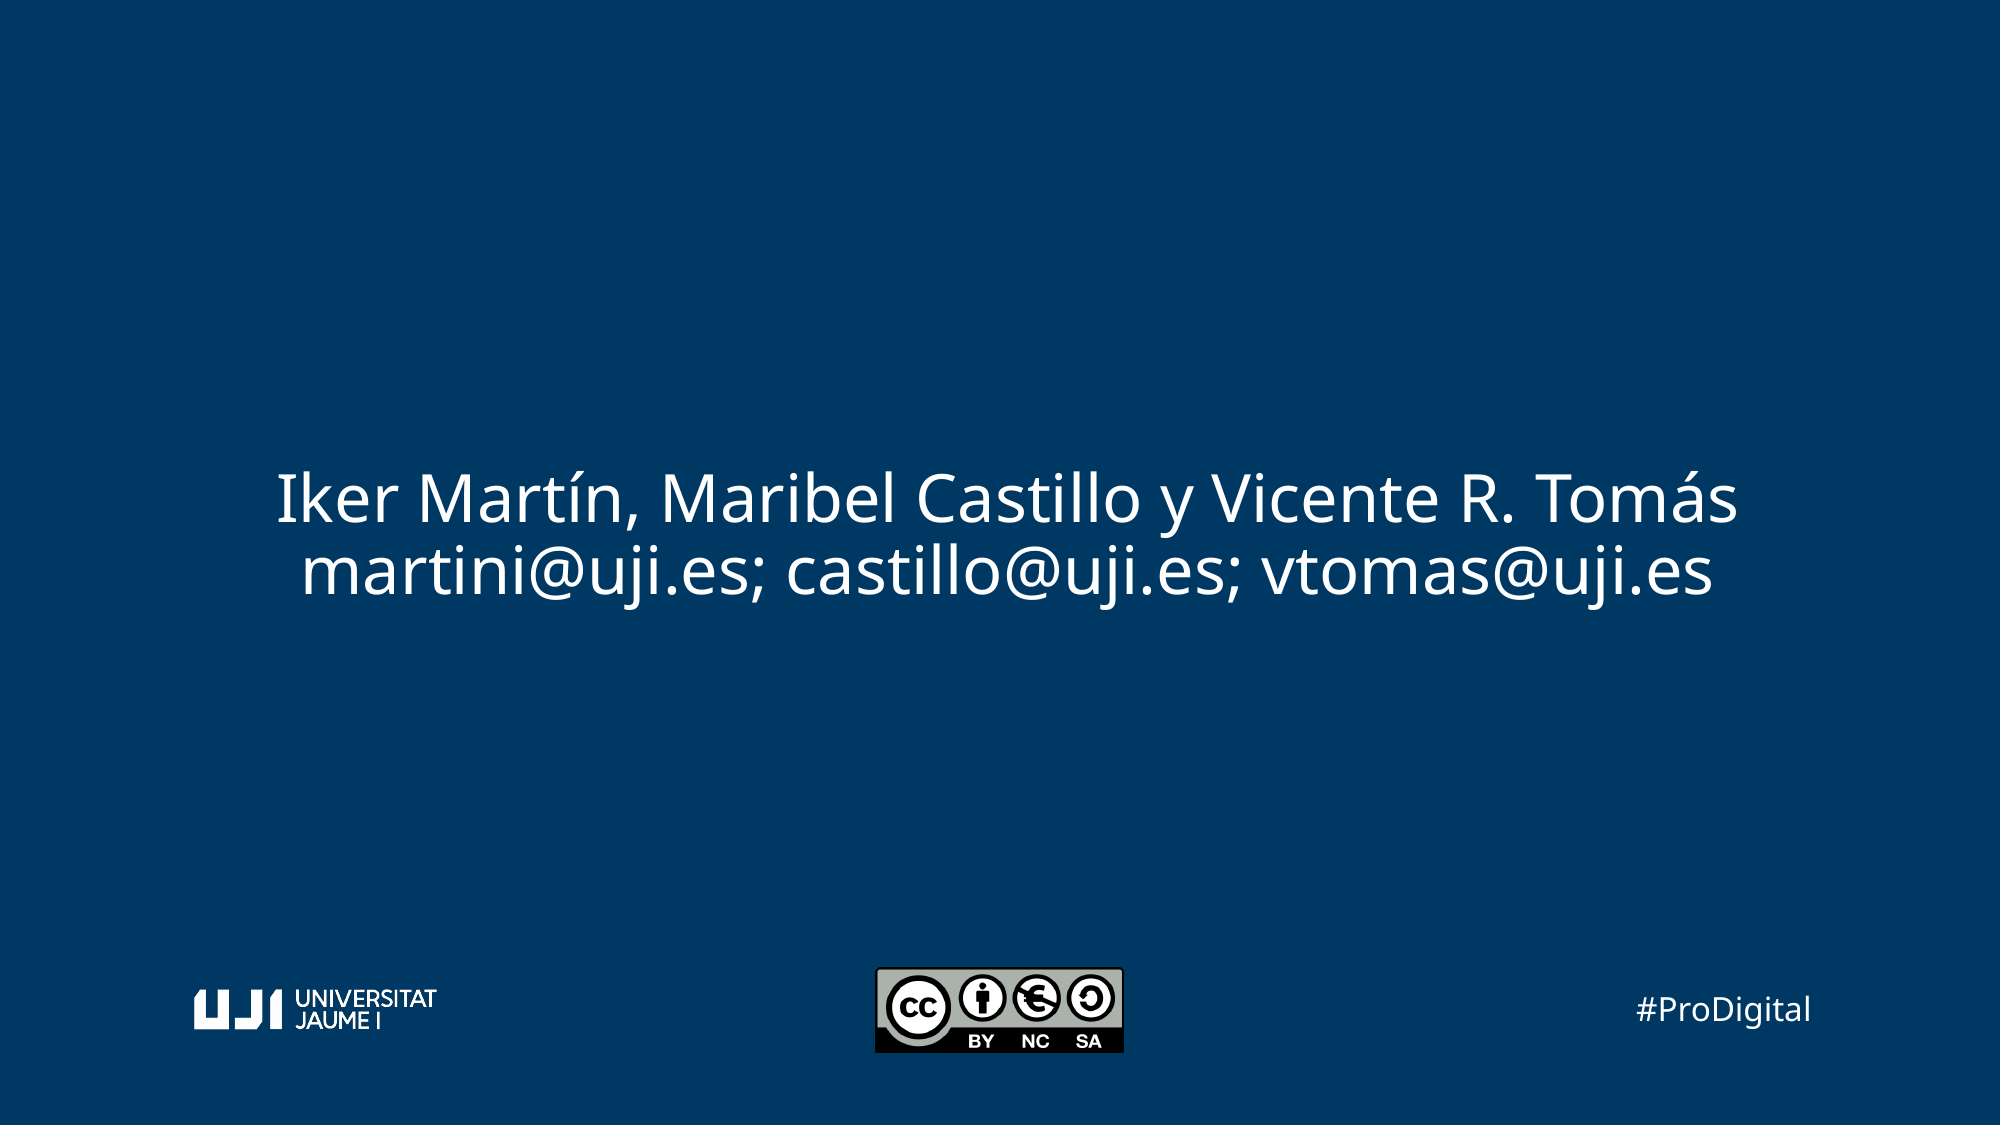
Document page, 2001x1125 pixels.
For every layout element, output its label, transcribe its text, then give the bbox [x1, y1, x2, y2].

picture [190, 983, 441, 1036]
picture [875, 967, 1124, 1053]
list Iker Martín, Maribel Castillo y Vicente R. Tomás martini@uji.es; castillo@uji.es; vtomas@uji.es [190, 457, 1827, 668]
